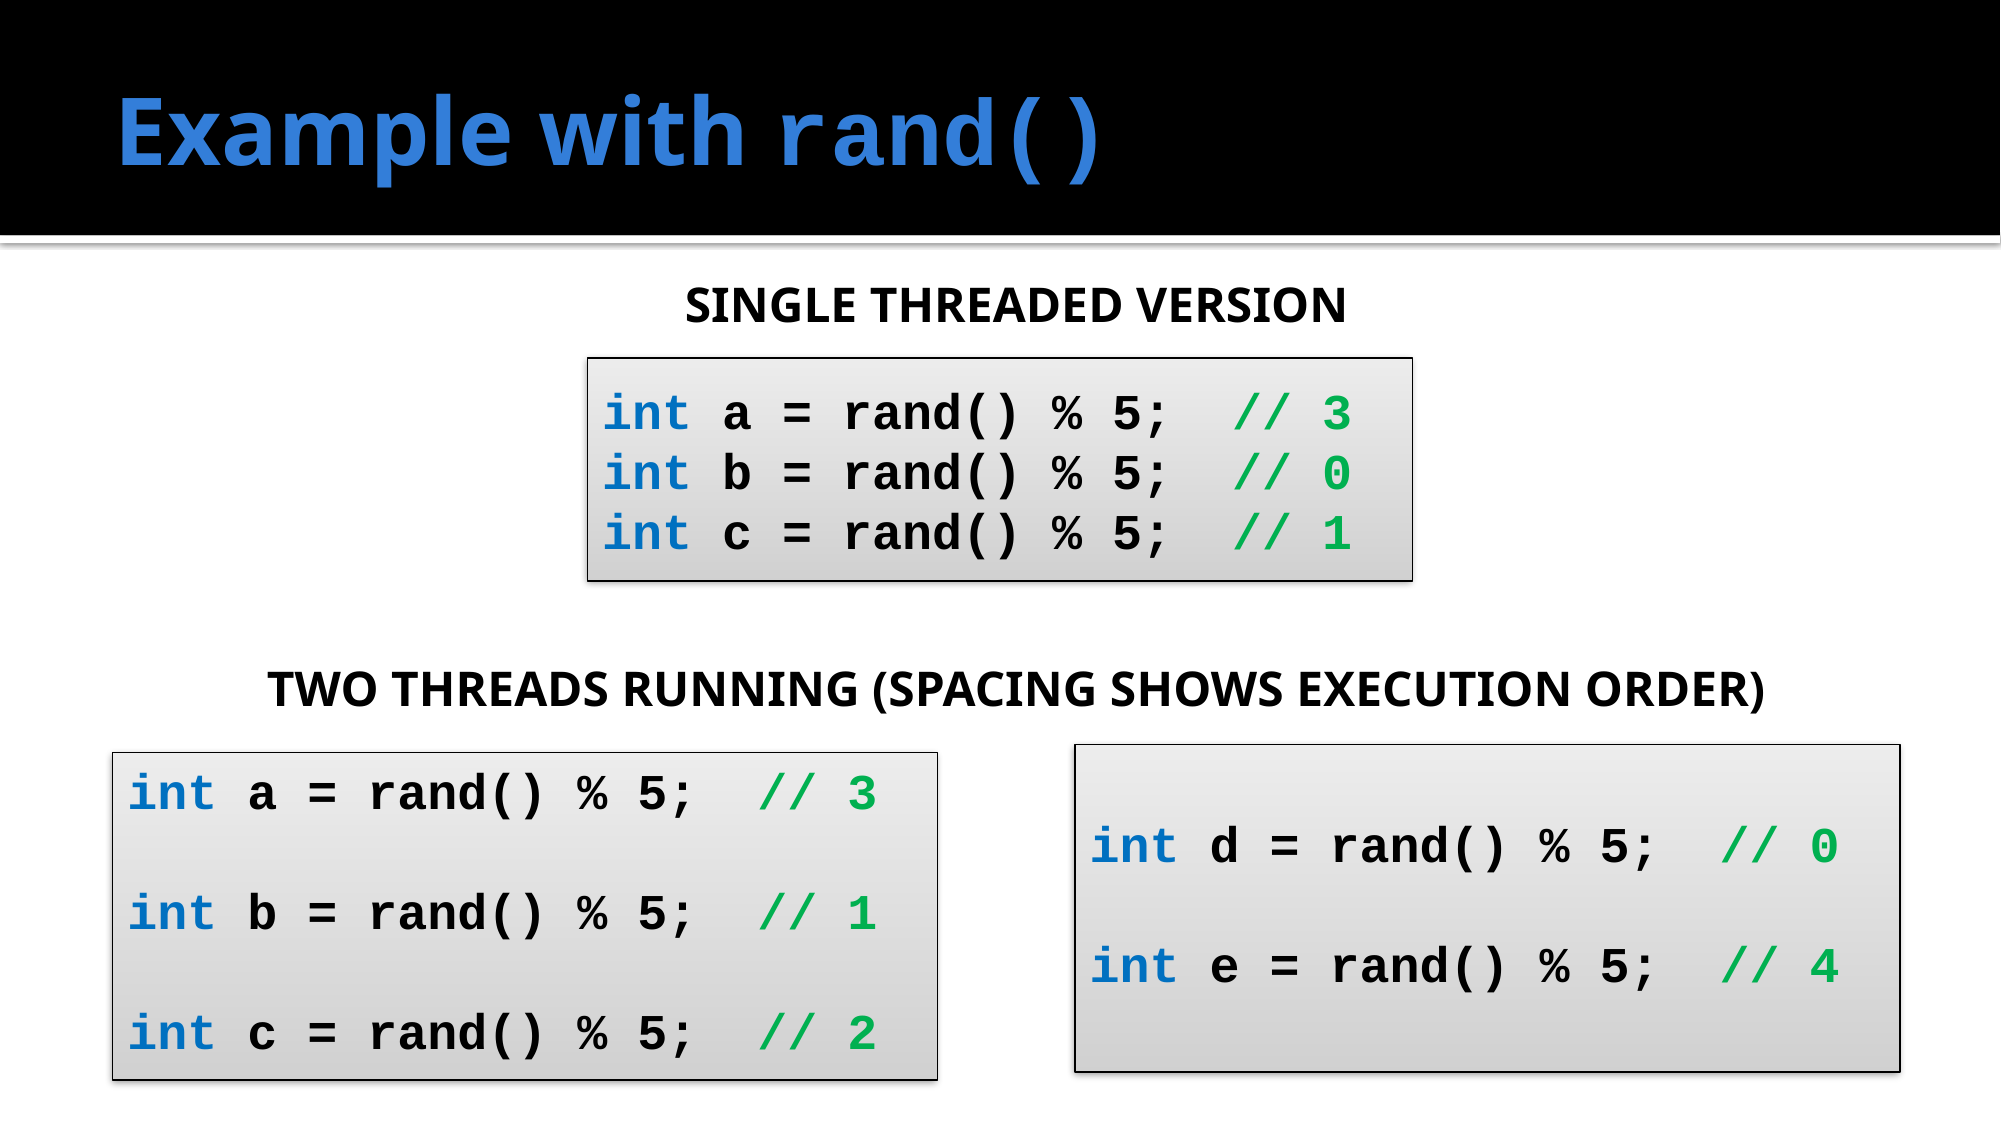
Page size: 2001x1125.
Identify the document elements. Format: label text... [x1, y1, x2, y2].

list Single Threaded version [570, 240, 1455, 358]
list Two Threads Running (Spacing Shows Execution Order) [181, 624, 1844, 743]
text_box int a = rand() % 5; // 3 int b = rand() % 5; // 1 int c = rand() % 5; // 2 [112, 752, 938, 1081]
title Example with rand() [99, 24, 1900, 231]
text_box int a = rand() % 5; // 3 int b = rand() % 5; // 0 int c = rand() % 5; // 1 [587, 357, 1413, 582]
text_box int d = rand() % 5; // 0 int e = rand() % 5; // 4 [1074, 744, 1901, 1073]
